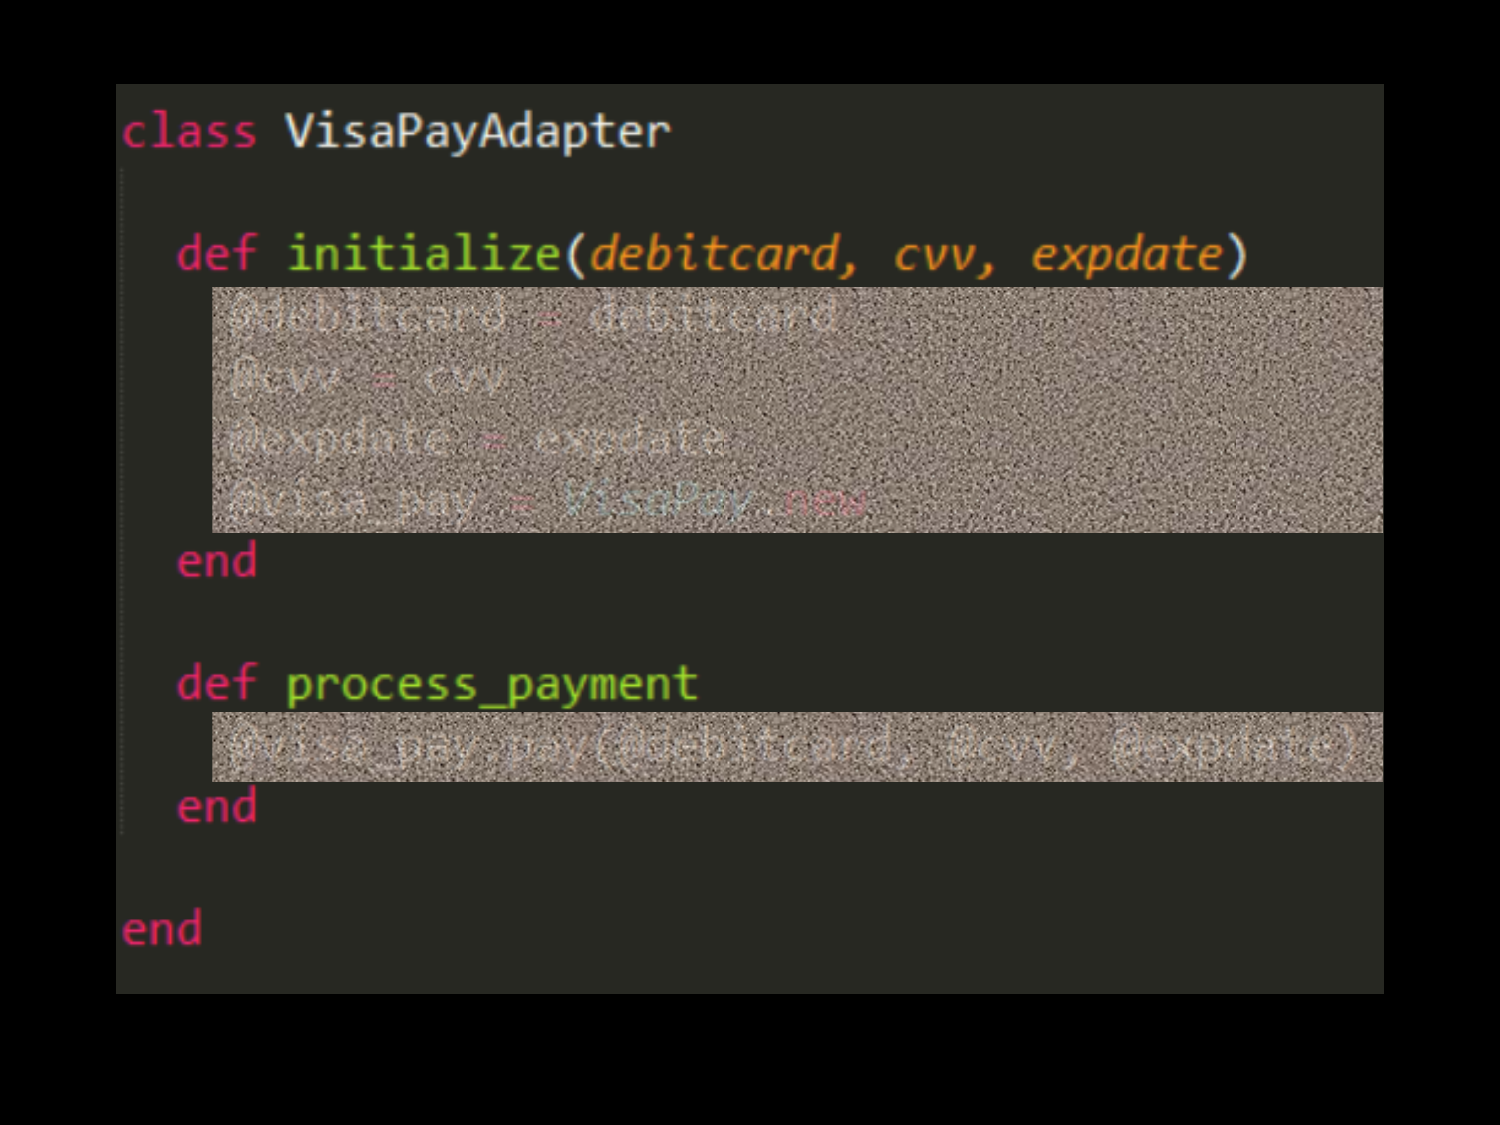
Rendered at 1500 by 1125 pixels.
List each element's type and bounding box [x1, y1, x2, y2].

list [116, 84, 1384, 994]
